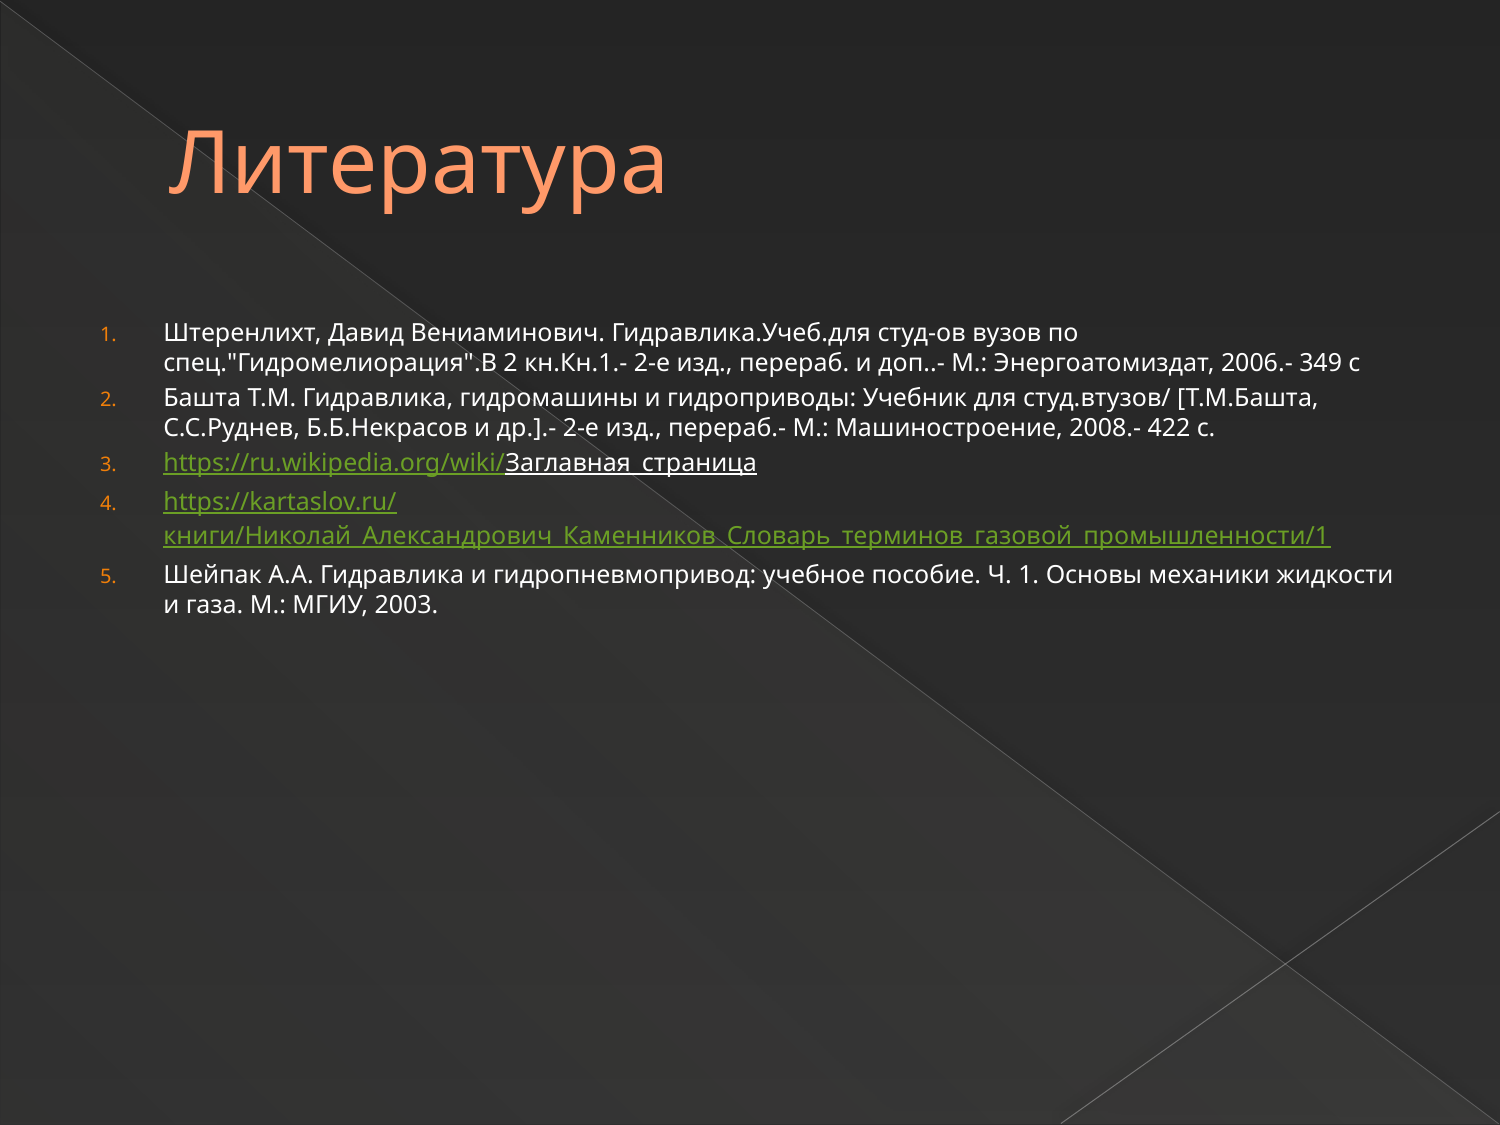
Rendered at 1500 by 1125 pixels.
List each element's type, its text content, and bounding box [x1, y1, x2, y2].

list Штеренлихт, Давид Вениаминович. Гидравлика.Учеб.для студ-ов вузов по спец."Гидромелиорация".В 2 кн.Кн.1.- 2-е изд., перераб. и доп..- М.: Энергоатомиздат, 2006.- 349 с Башта Т.М. Гидравлика, гидромашины и гидроприводы: Учебник для студ.втузов/ [Т.М.Башта, С.С.Руднев, Б.Б.Некрасов и др.].- 2-е изд., перераб.- М.: Машиностроение, 2008.- 422 с. https://ru.wikipedia.org/wiki/Заглавная_страница https://kartaslov.ru/книги/Николай_Александрович_Каменников_Словарь_терминов_газовой_промышленности/1 Шейпак А.А. Гидравлика и гидропневмопривод: учебное пособие. Ч. 1. Основы механики жидкости и газа. М.: МГИУ, 2003. [75, 308, 1425, 1059]
title Литература [75, 43, 1425, 274]
